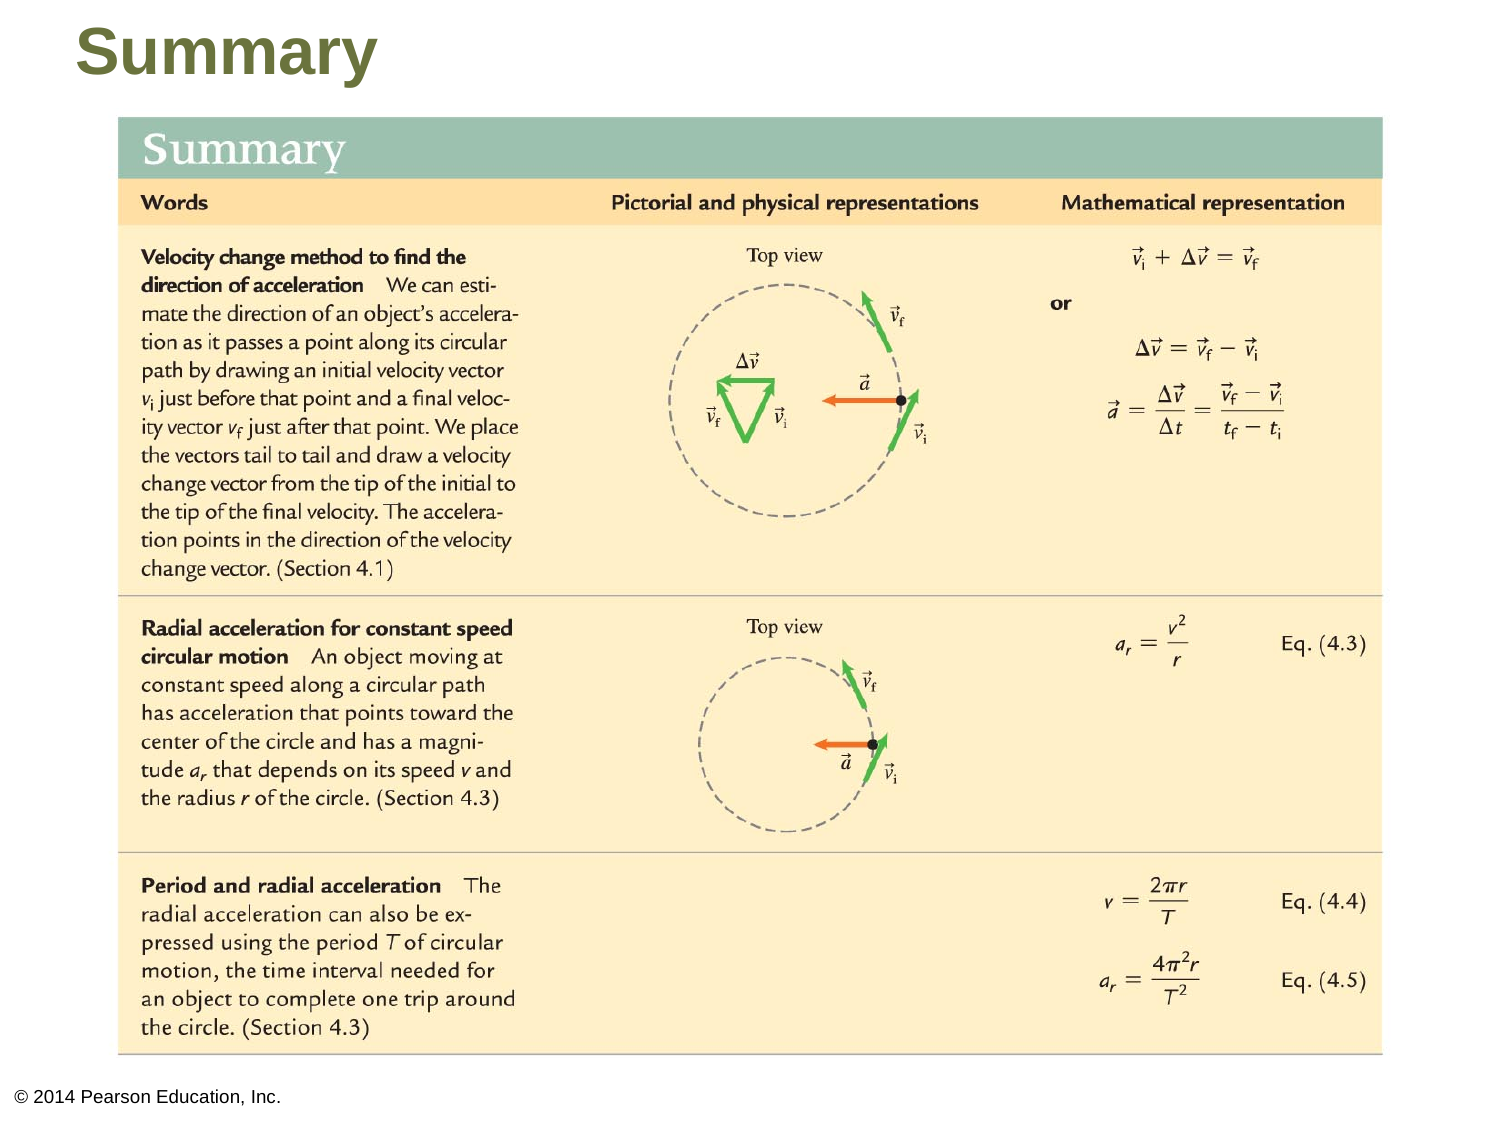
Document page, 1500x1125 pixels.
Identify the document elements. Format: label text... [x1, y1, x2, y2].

footer © 2014 Pearson Education, Inc. [14, 1084, 900, 1115]
title Summary [0, 0, 1500, 96]
picture [108, 107, 1392, 1059]
